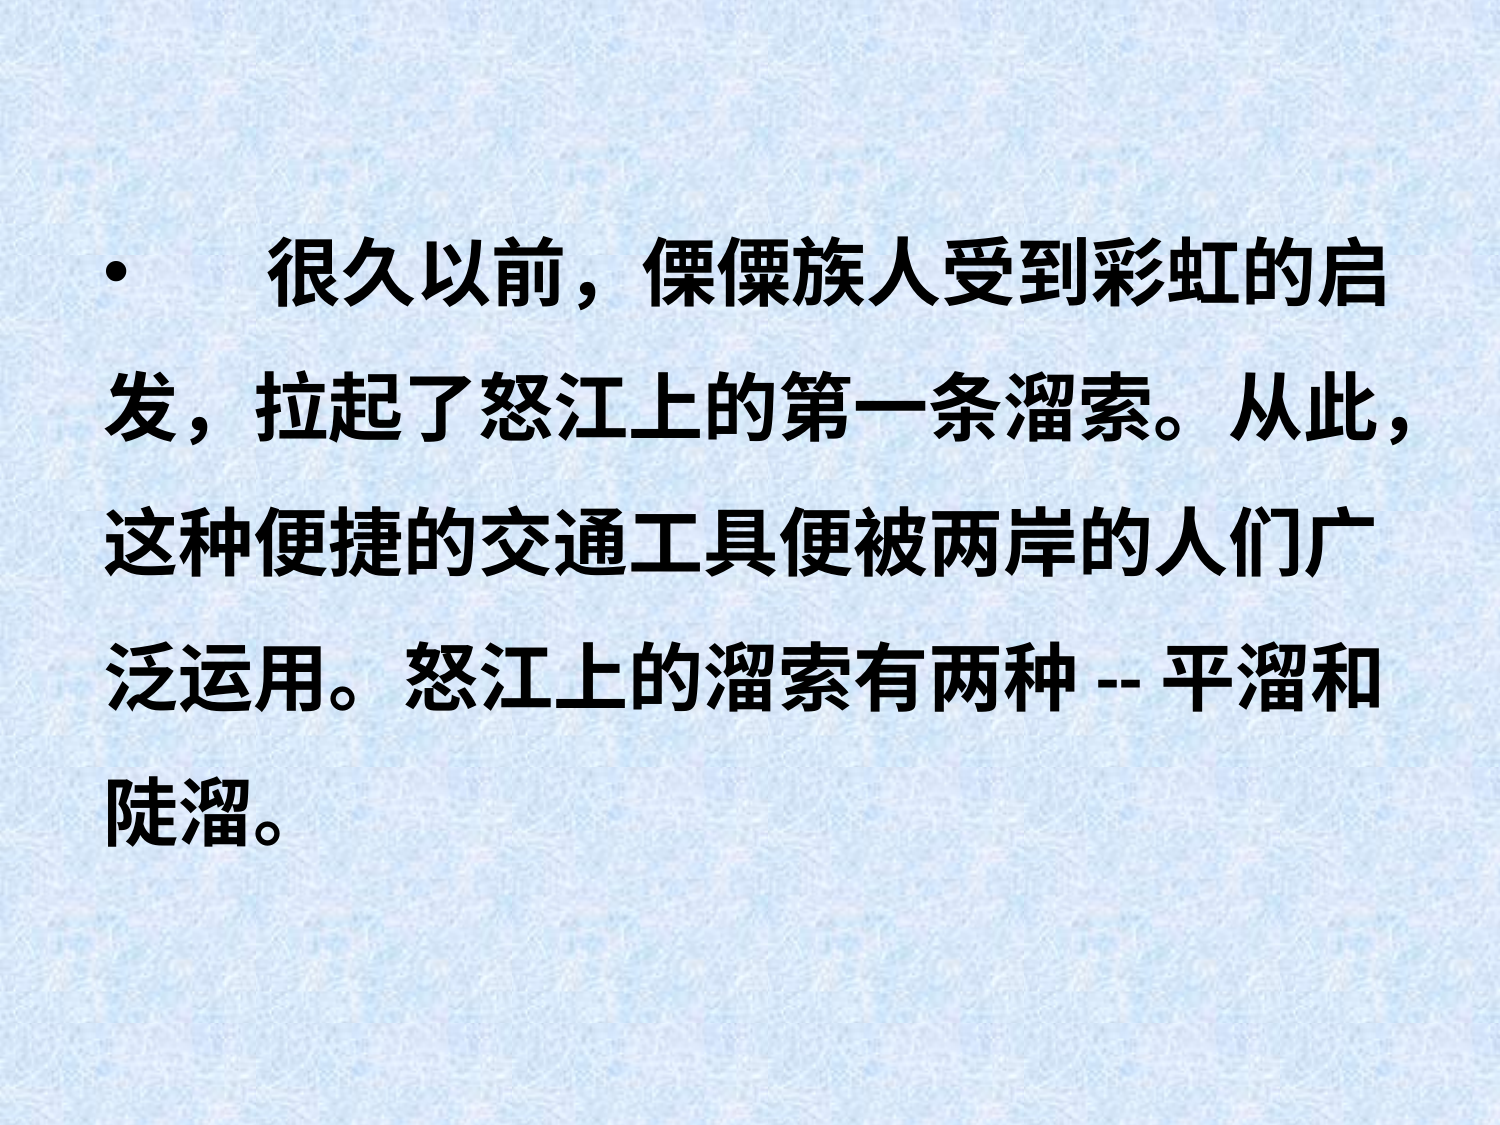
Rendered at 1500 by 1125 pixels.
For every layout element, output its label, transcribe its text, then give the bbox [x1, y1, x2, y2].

list 很久以前，傈僳族人受到彩虹的启发，拉起了怒江上的第一条溜索。从此，这种便捷的交通工具便被两岸的人们广泛运用。怒江上的溜索有两种--平溜和陡溜。 [88, 172, 1425, 1005]
picture [0, 0, 1500, 1125]
